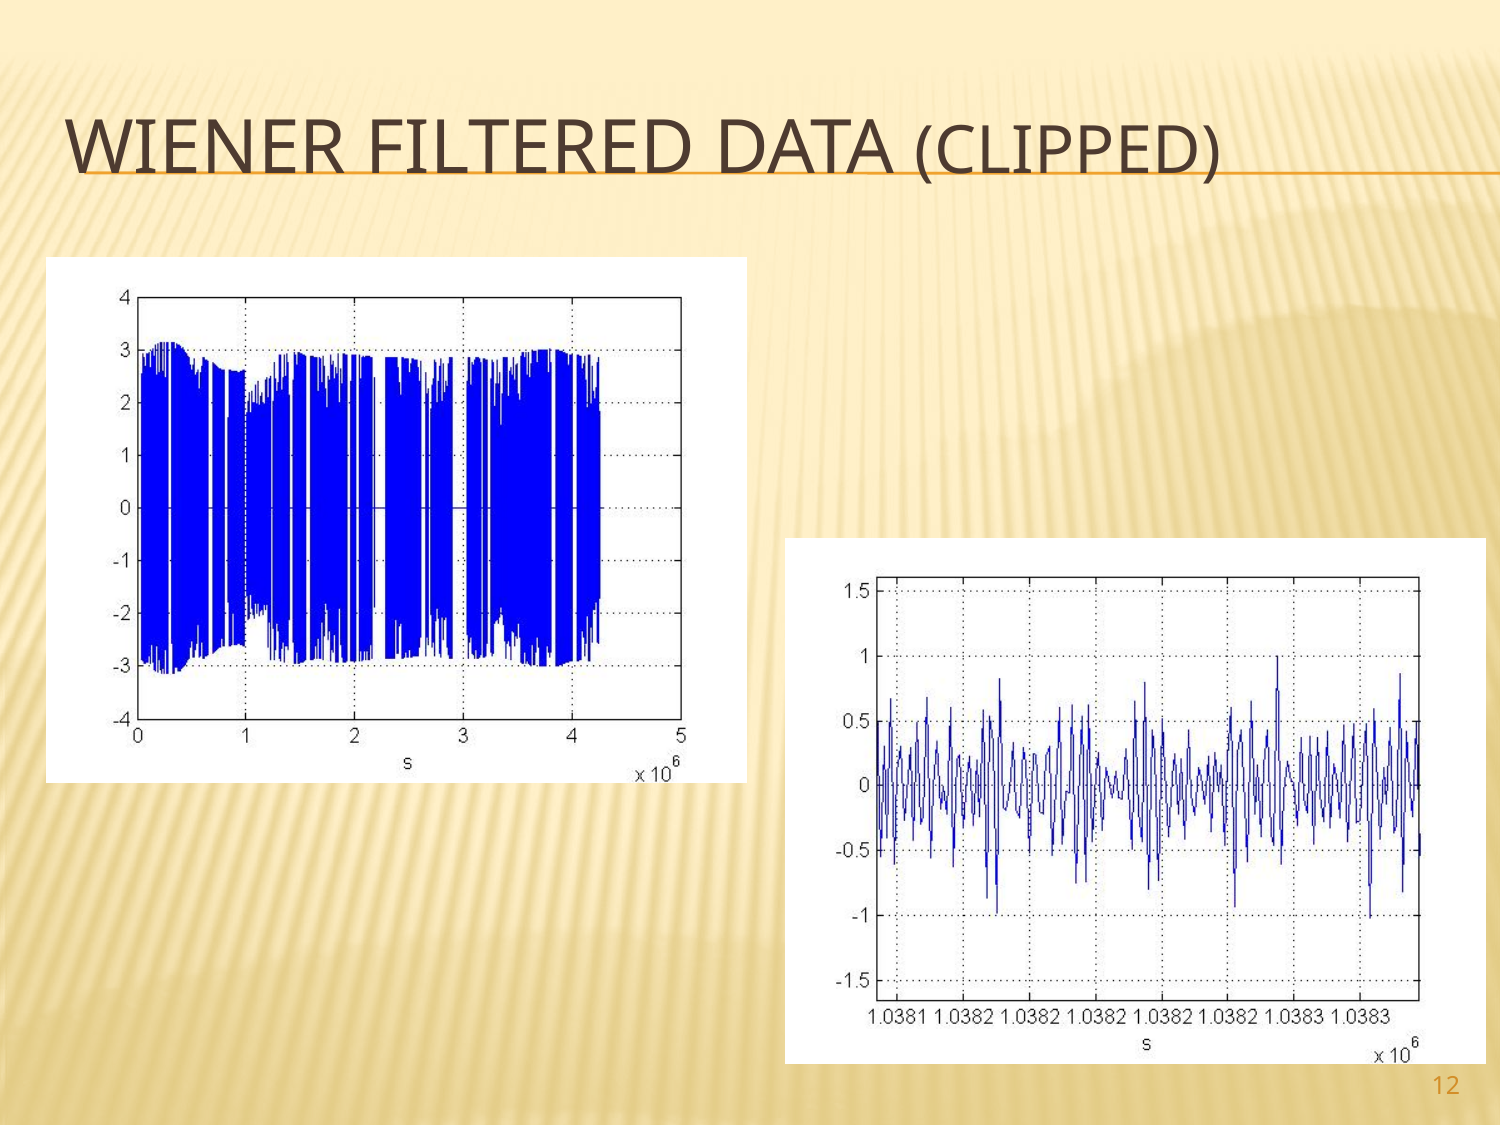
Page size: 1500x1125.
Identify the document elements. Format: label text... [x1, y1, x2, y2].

picture [784, 538, 1486, 1065]
picture [46, 257, 748, 784]
slide_number 12 [1350, 1082, 1475, 1103]
title Wiener filtered data (clipped) [49, 75, 1475, 213]
